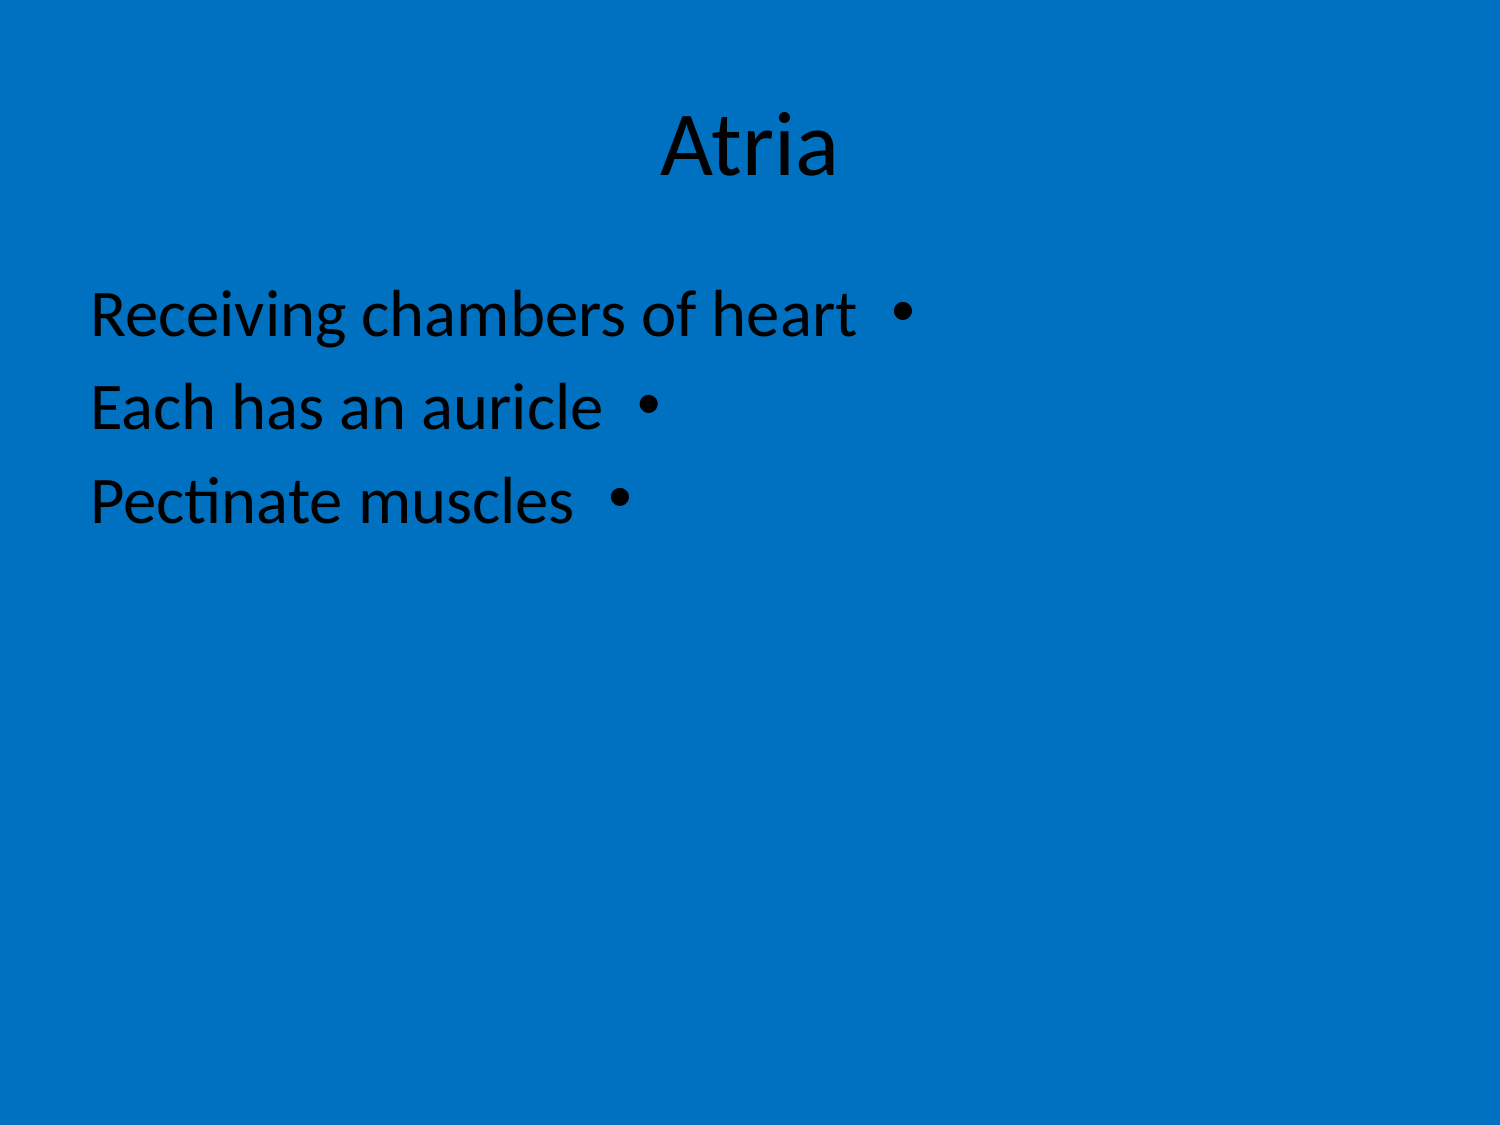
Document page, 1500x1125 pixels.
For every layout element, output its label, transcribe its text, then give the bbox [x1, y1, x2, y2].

list Receiving chambers of heart Each has an auricle Pectinate muscles [74, 262, 1426, 1006]
title Atria [74, 44, 1426, 233]
